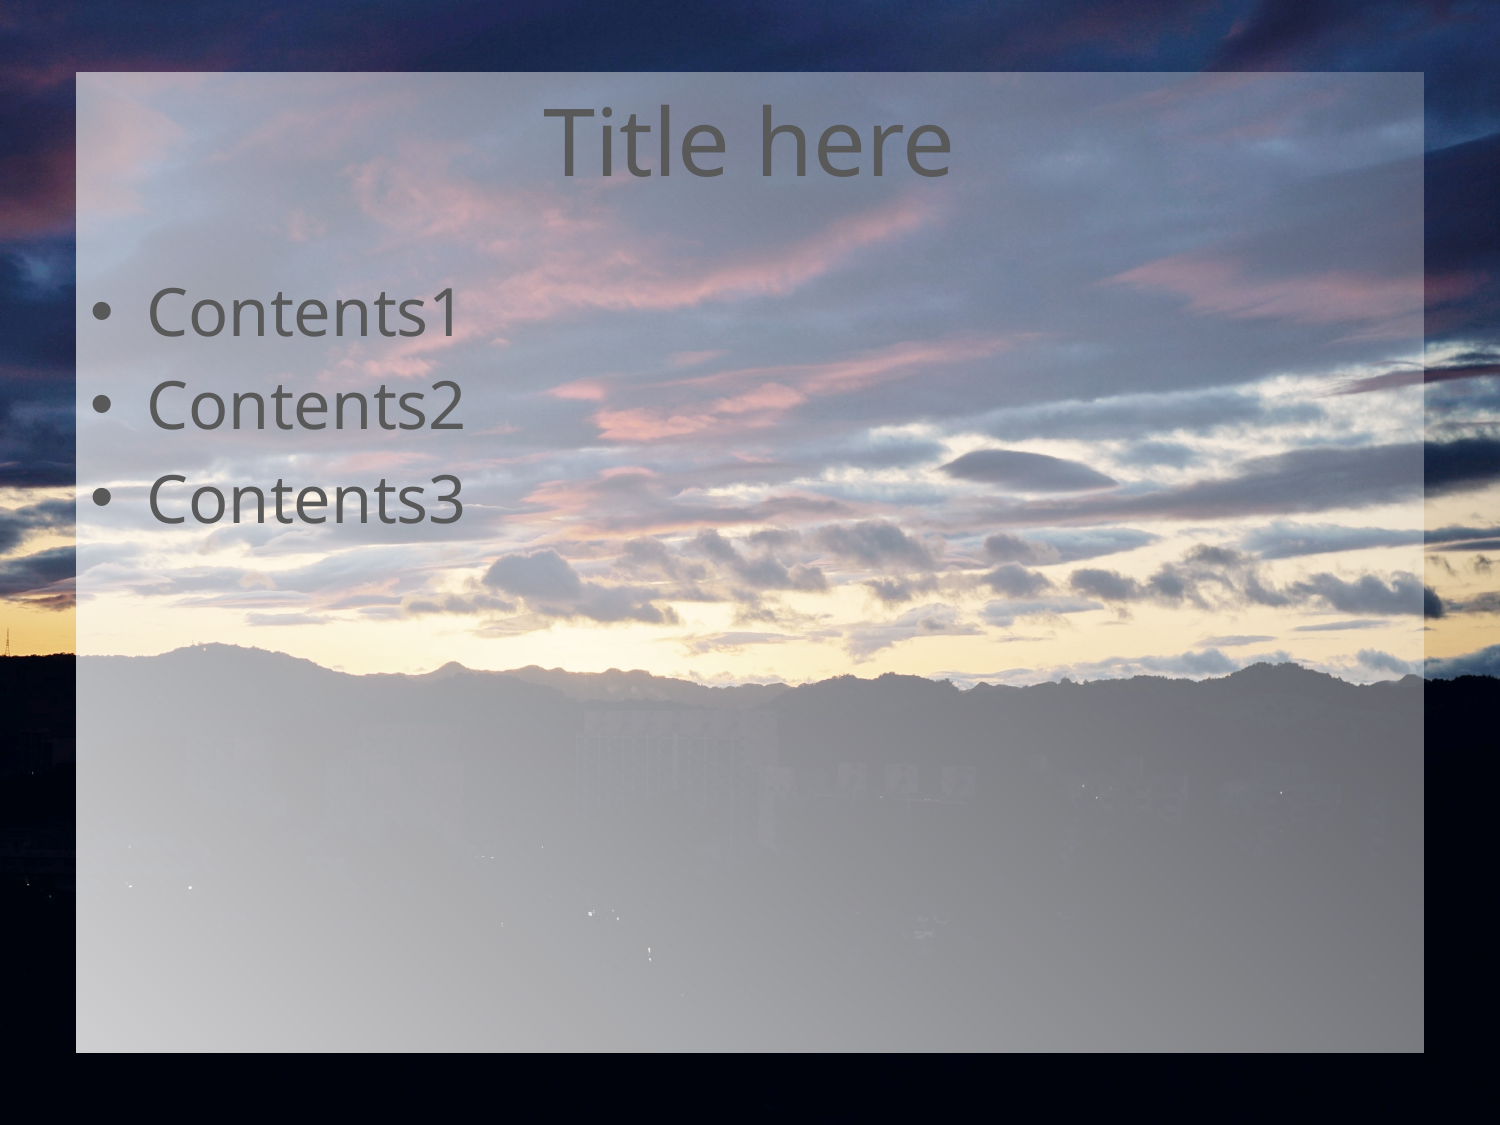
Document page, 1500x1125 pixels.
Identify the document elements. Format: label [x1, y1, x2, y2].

text_box [0, 0, 1500, 1125]
